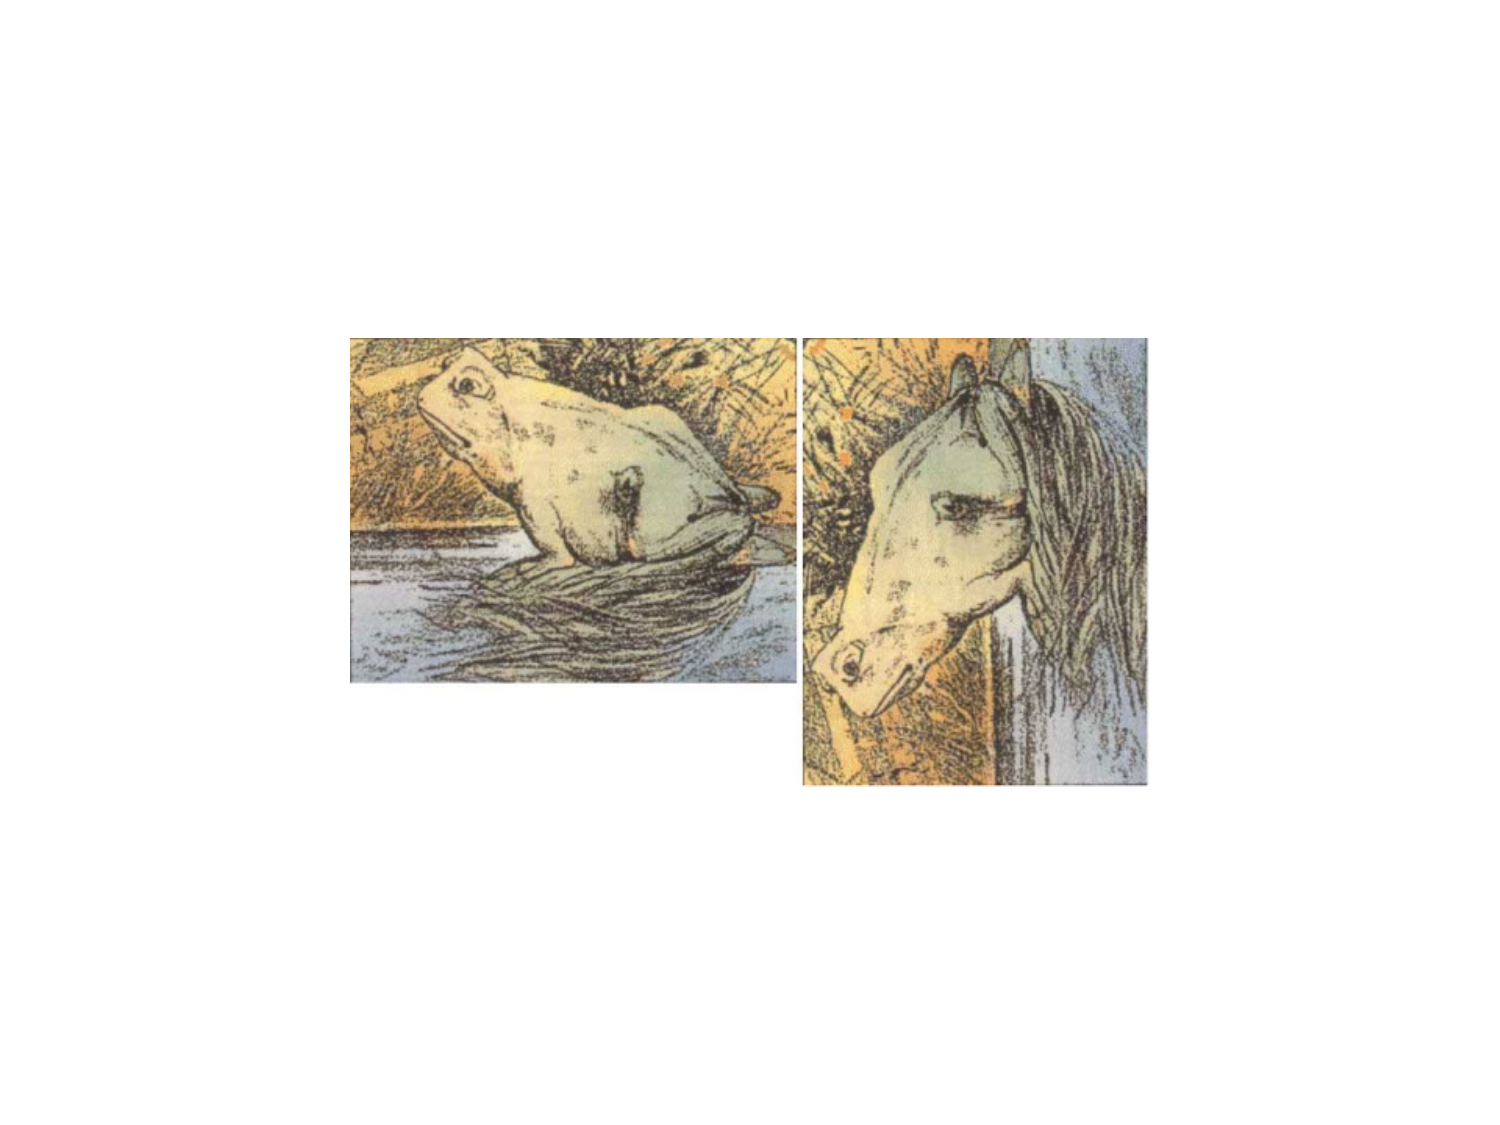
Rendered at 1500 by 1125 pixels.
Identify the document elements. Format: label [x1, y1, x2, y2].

picture [349, 338, 1151, 787]
